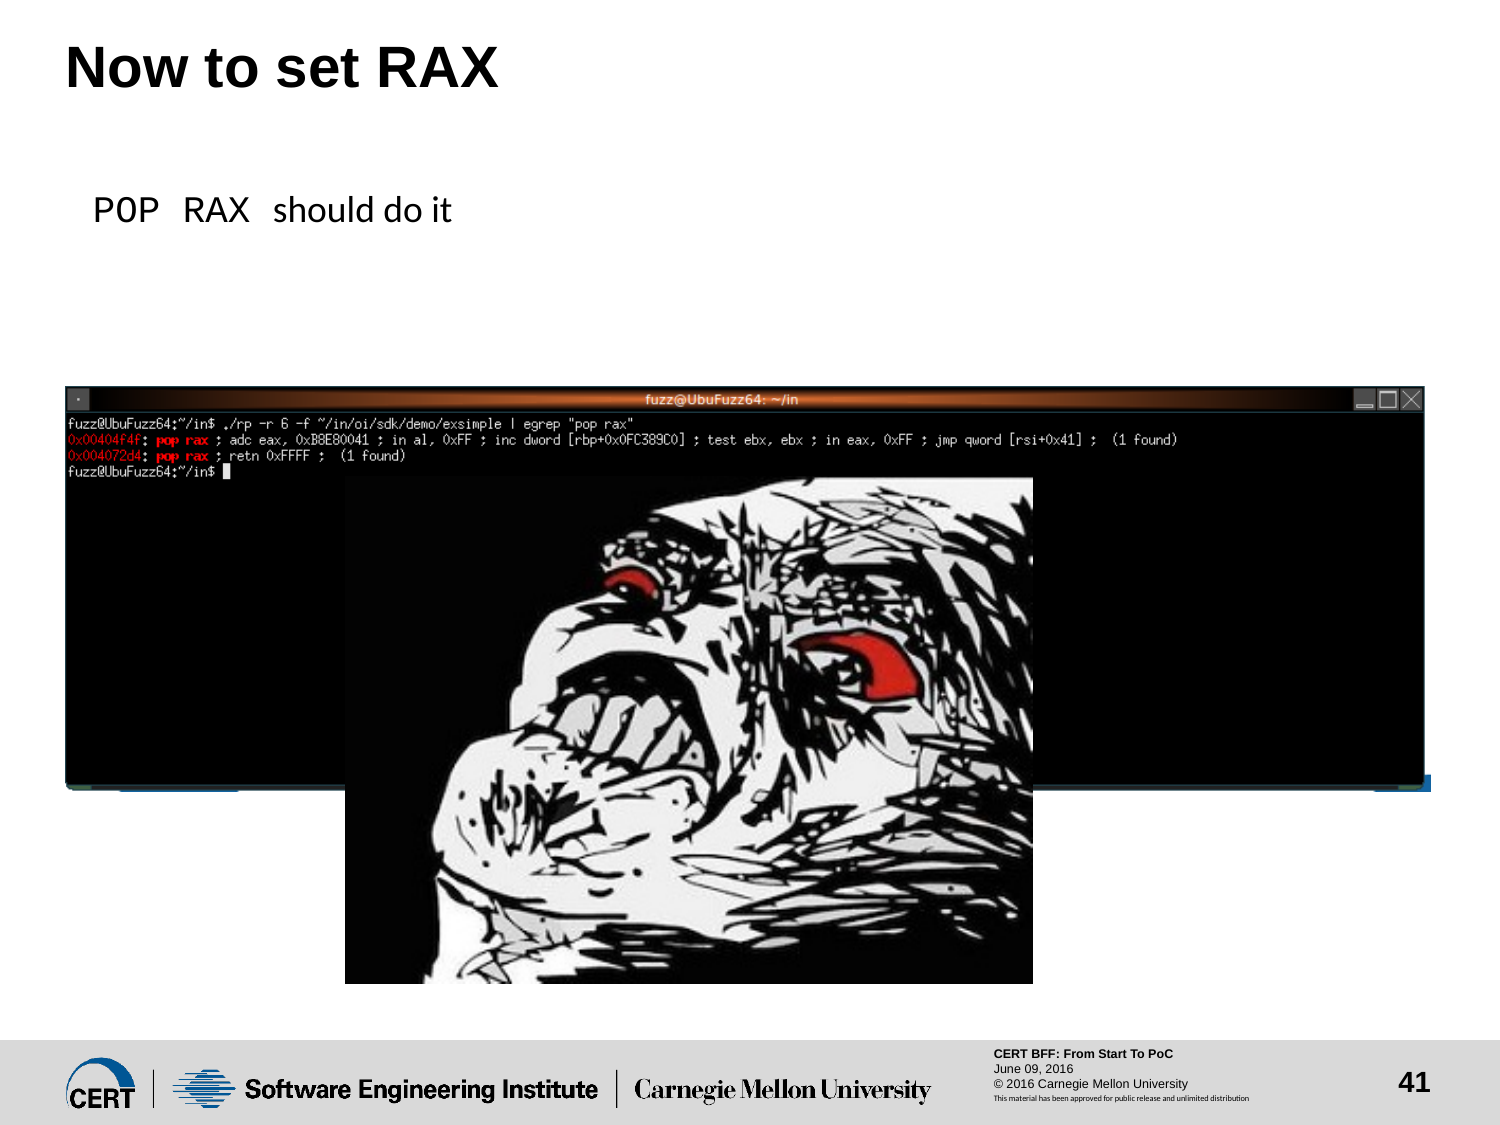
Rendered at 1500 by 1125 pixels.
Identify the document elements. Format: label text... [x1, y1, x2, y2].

picture [56, 1050, 942, 1113]
title Now to set RAX [65, 37, 1313, 148]
picture [345, 476, 1033, 984]
text_box POP RAX should do it [78, 177, 897, 238]
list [65, 386, 1431, 792]
